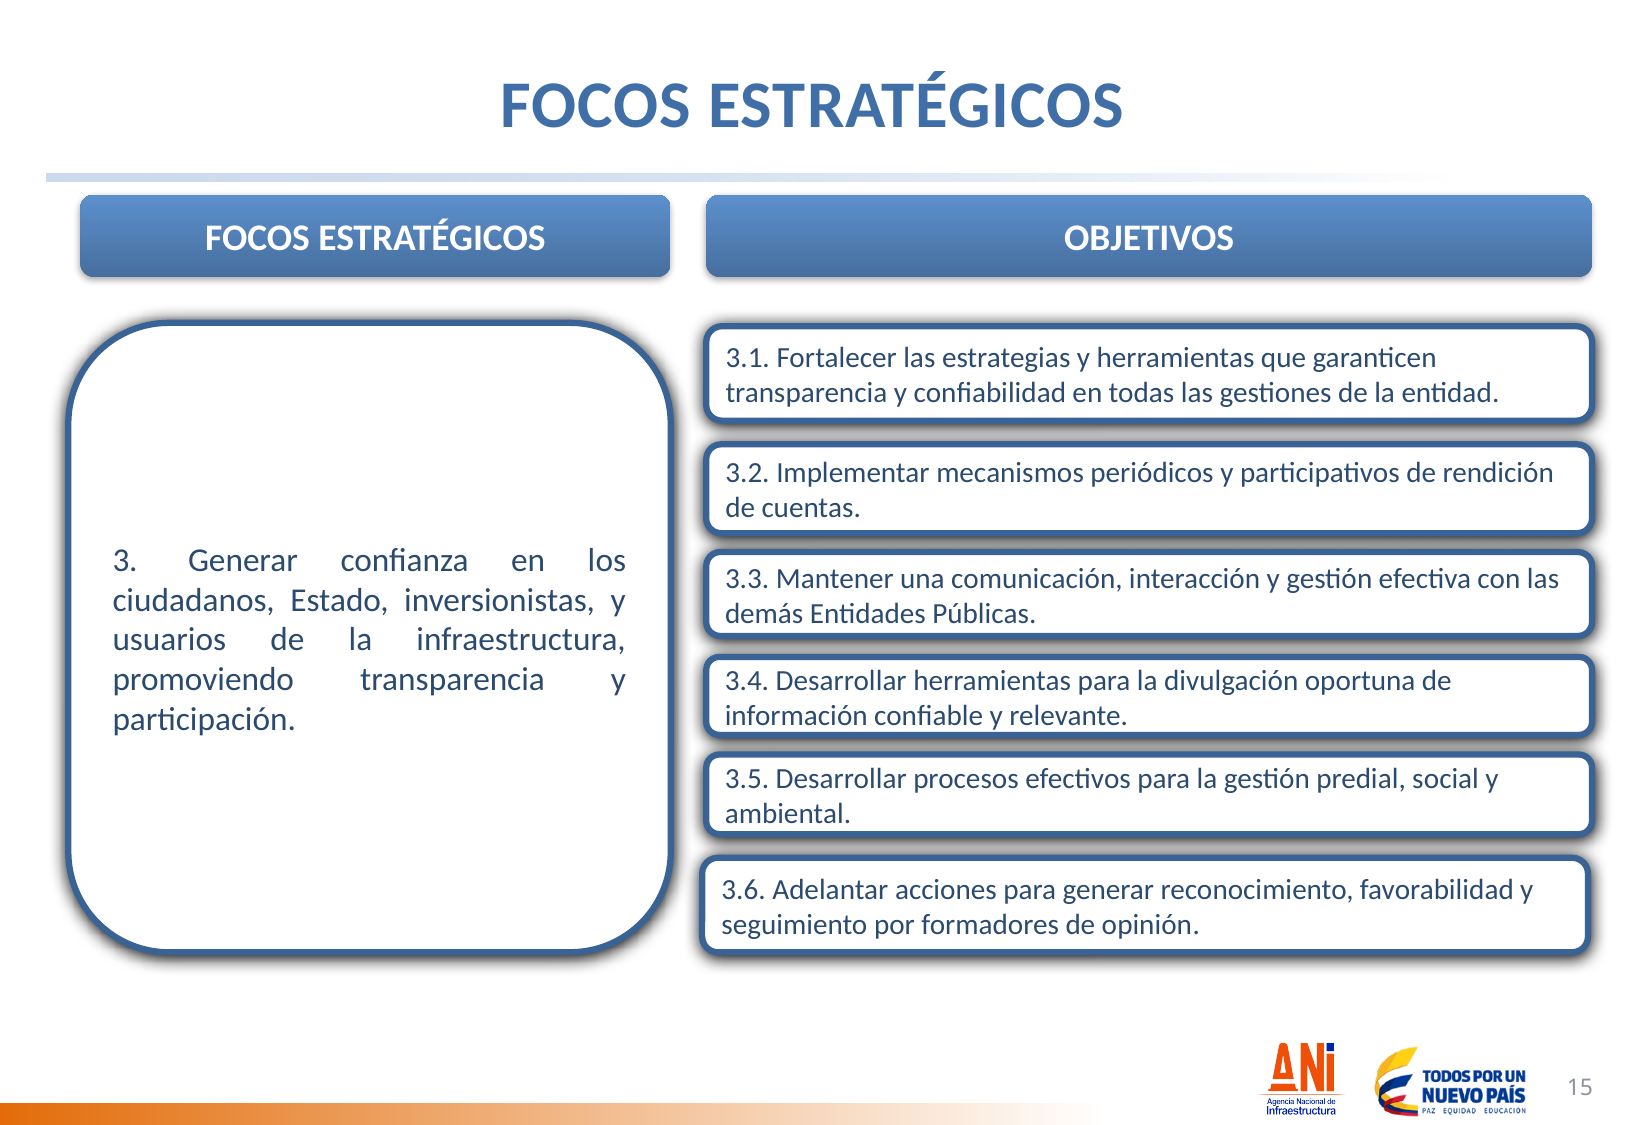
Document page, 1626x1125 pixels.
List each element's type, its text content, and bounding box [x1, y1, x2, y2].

text_box 3.3. Mantener una comunicación, interacción y gestión efectiva con las demás Entidades Públicas. [704, 549, 1595, 639]
text_box 3.5. Desarrollar procesos efectivos para la gestión predial, social y ambiental. [704, 752, 1595, 837]
text_box 3.1. Fortalecer las estrategias y herramientas que garanticen transparencia y confiabilidad en todas las gestiones de la entidad. [704, 324, 1595, 423]
text_box 3. Generar confianza en los ciudadanos, Estado, inversionistas, y usuarios de la infraestructura, promoviendo transparencia y participación. [66, 320, 673, 955]
text_box 3.2. Implementar mecanismos periódicos y participativos de rendición de cuentas. [704, 442, 1595, 536]
picture [1249, 1031, 1352, 1125]
text_box FOCOS ESTRATÉGICOS [80, 194, 671, 278]
text_box OBJETIVOS [706, 194, 1593, 278]
picture [1369, 1043, 1529, 1121]
text_box 3.6. Adelantar acciones para generar reconocimiento, favorabilidad y seguimiento por formadores de opinión. [700, 855, 1591, 955]
text_box FOCOS ESTRATÉGICOS [0, 53, 1625, 148]
text_box 3.4. Desarrollar herramientas para la divulgación oportuna de información confiable y relevante. [704, 654, 1595, 737]
